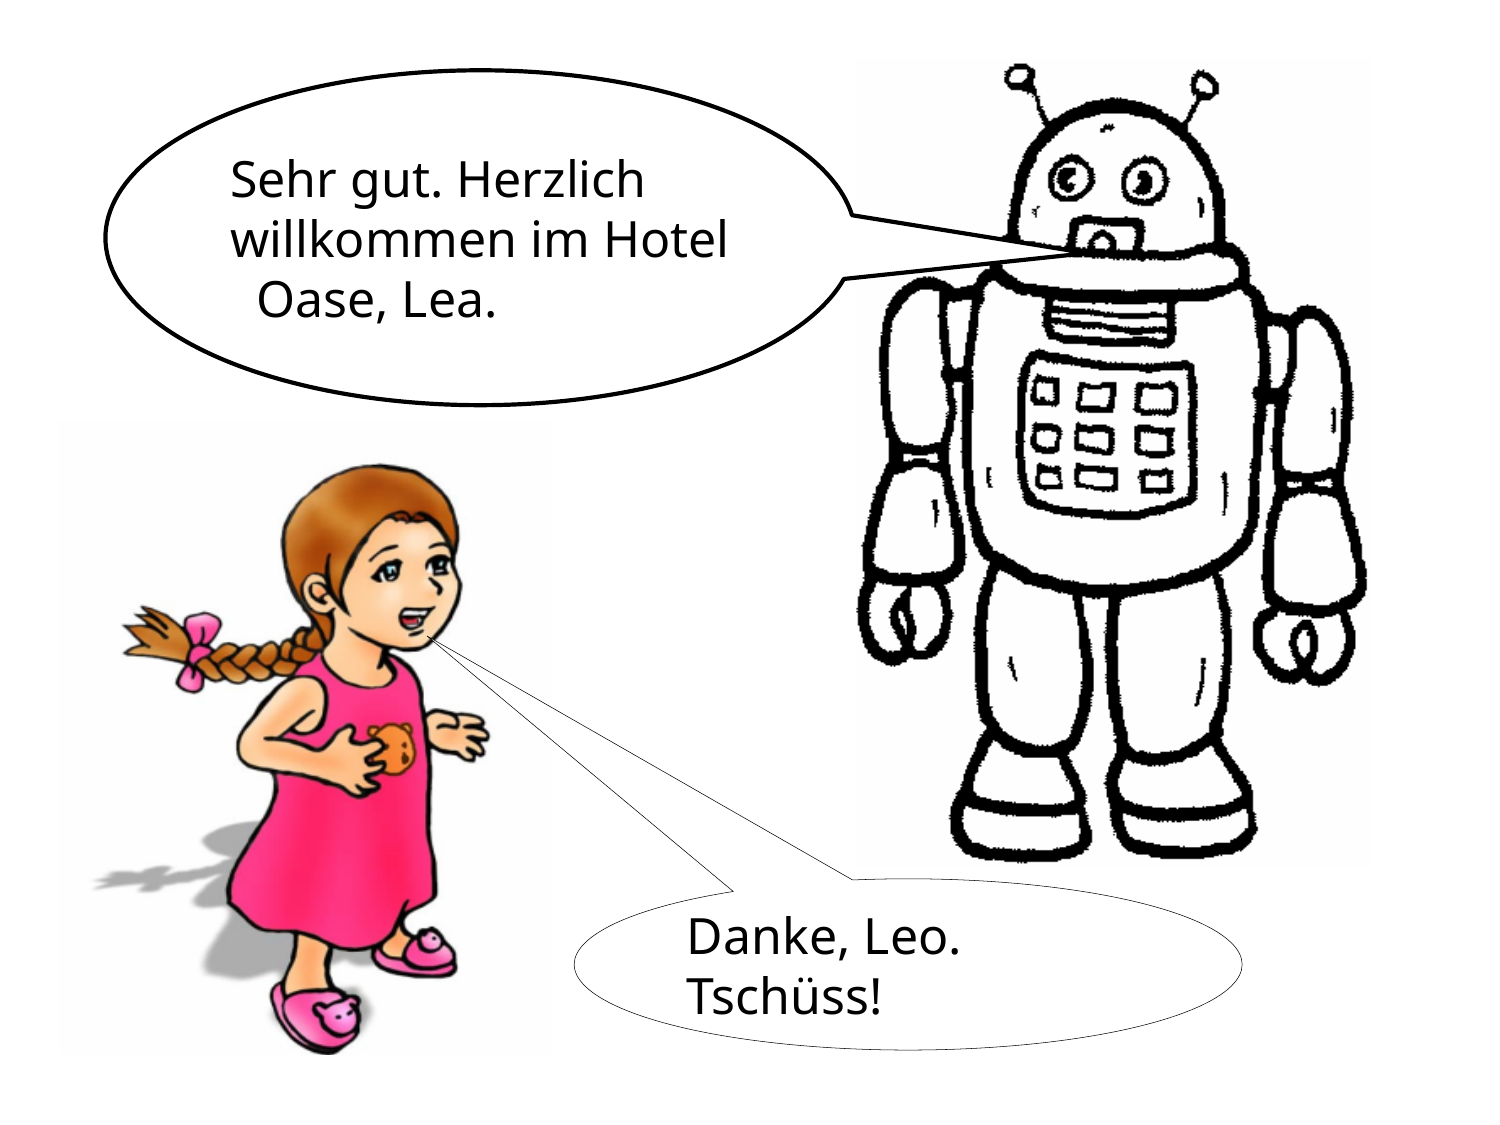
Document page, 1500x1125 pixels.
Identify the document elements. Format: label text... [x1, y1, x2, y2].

picture [58, 421, 552, 1055]
text_box Sehr gut. Herzlich willkommen im Hotel Oase, Lea. [103, 68, 850, 408]
picture [855, 58, 1372, 868]
text_box Danke, Leo. Tschüss! [557, 708, 1245, 1053]
